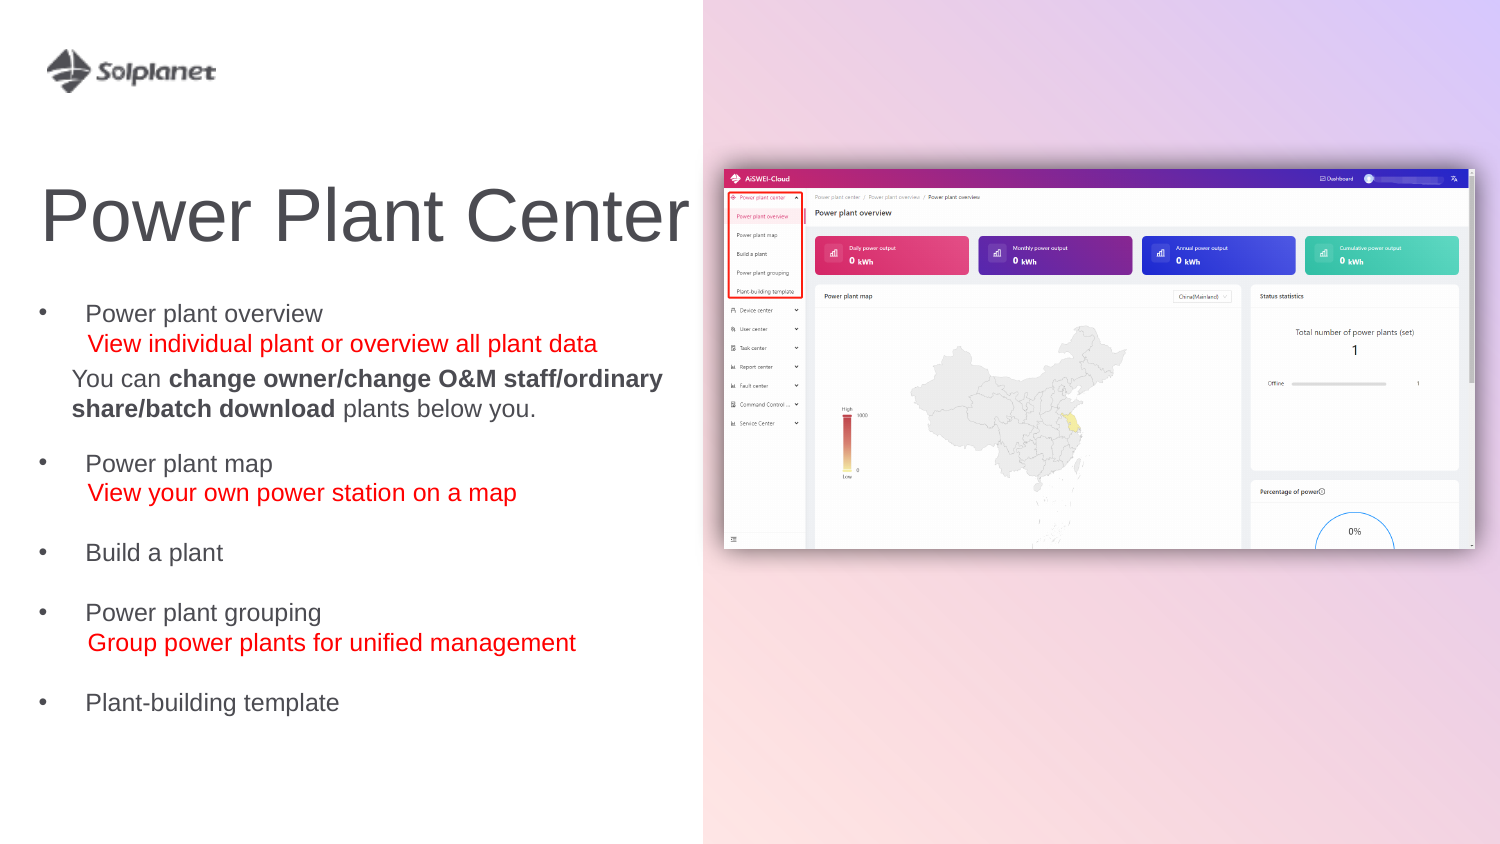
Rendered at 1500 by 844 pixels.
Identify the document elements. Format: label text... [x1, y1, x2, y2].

list Power Plant Center [25, 169, 705, 356]
text_box You can change owner/change O&M staff/ordinary share/batch download plants below you. [56, 355, 683, 460]
text_box [703, 0, 1500, 844]
picture [724, 169, 1475, 549]
picture [47, 49, 216, 93]
text_box Power plant overview View individual plant or overview all plant data Power plant map View your own power station on a map Build a plant Power plant grouping Group power plants for unified management Plant-building template [23, 289, 678, 784]
